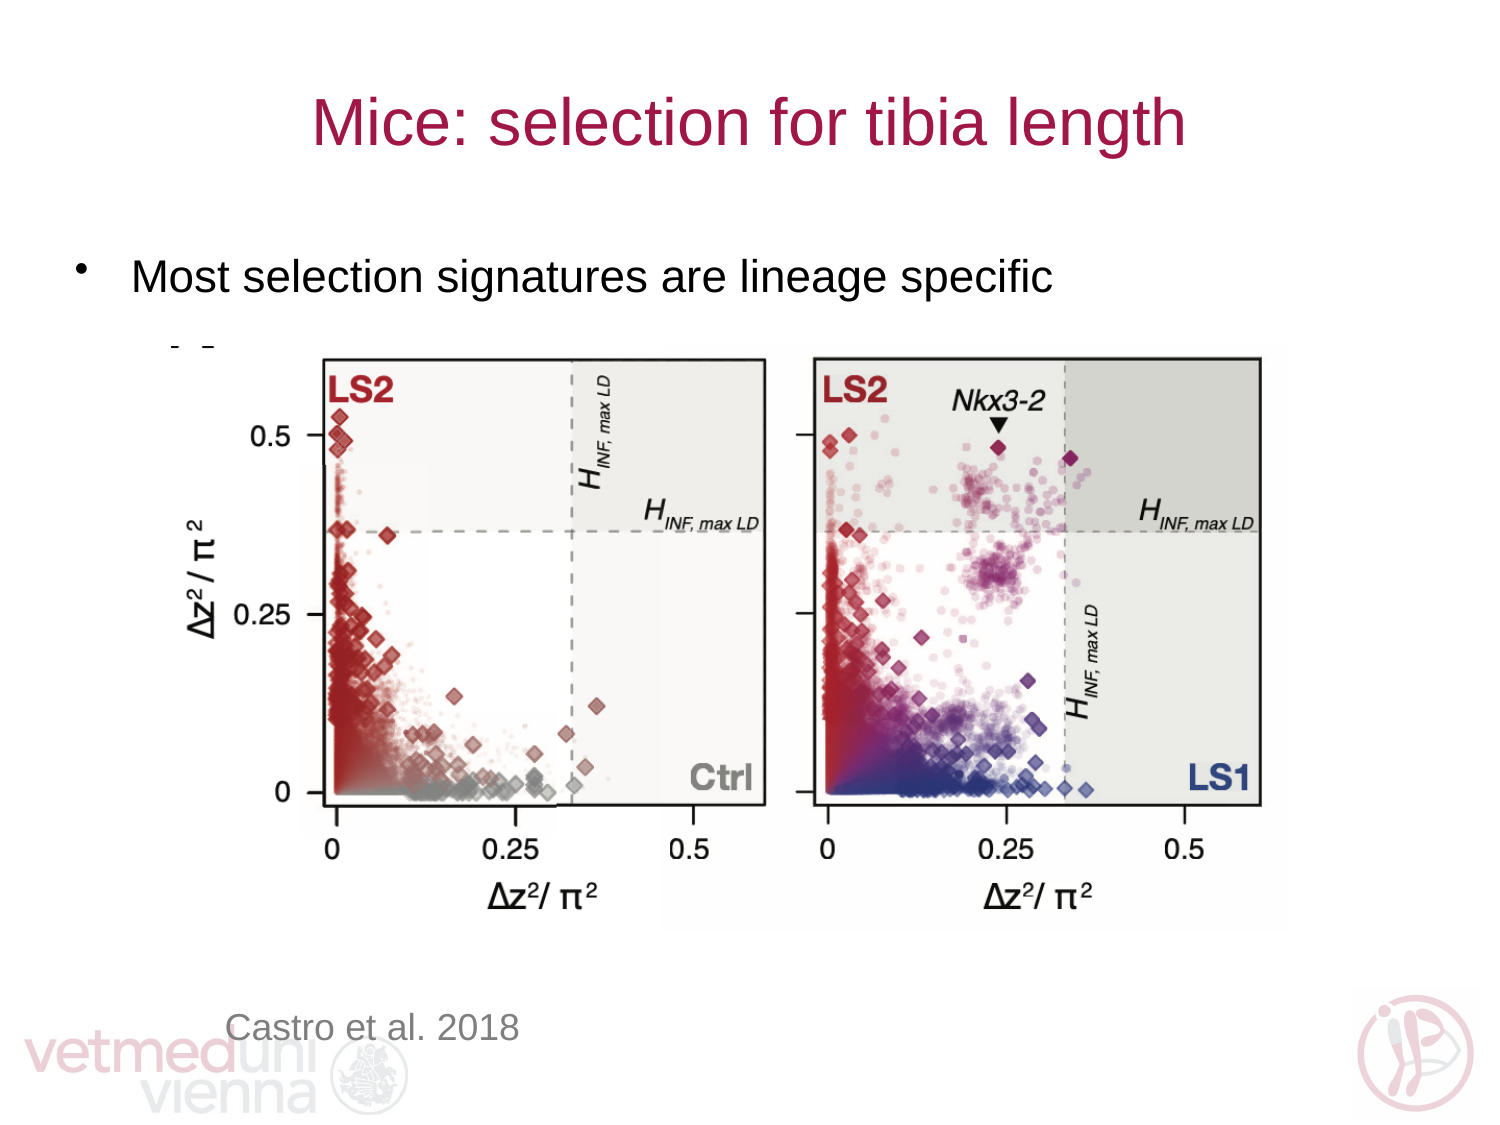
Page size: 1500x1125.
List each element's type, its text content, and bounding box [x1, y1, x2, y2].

list Most selection signatures are lineage specific Castro et al. 2018 [59, 238, 1460, 1039]
title Mice: selection for tibia length [37, 0, 1463, 238]
picture [170, 346, 1291, 932]
